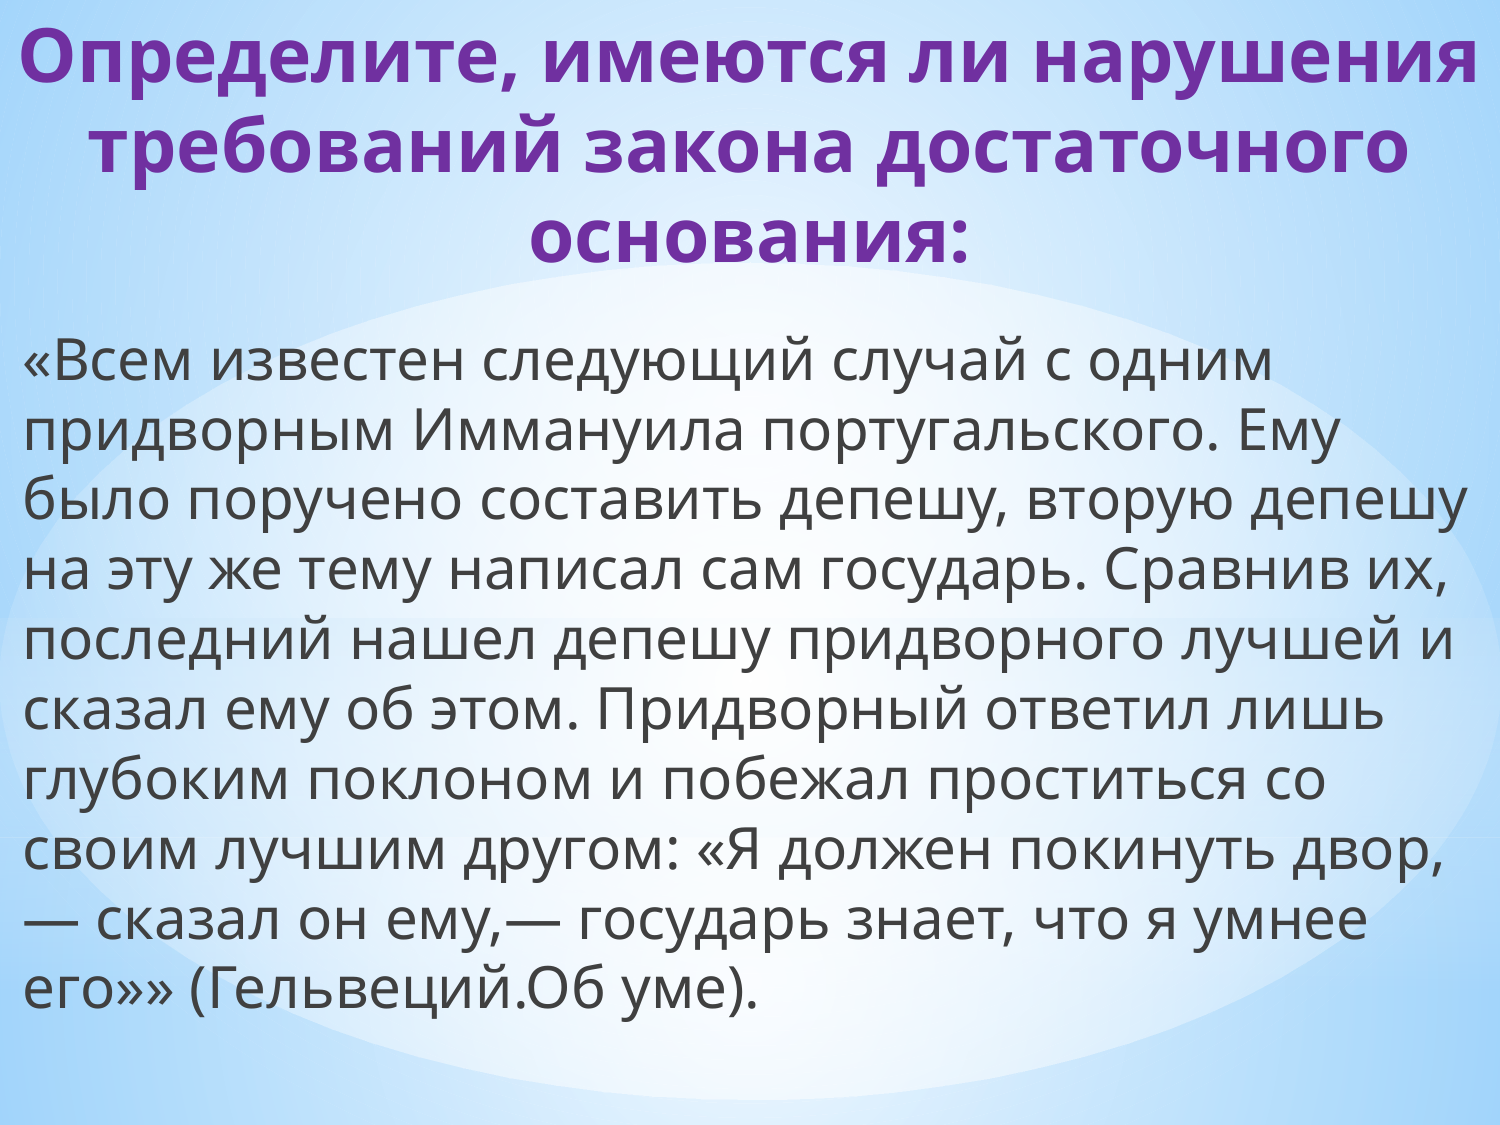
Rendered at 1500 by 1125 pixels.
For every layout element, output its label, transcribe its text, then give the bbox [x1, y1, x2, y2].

list «Всем известен следующий случай с одним придворным Иммануила португальского. Ему было поручено составить депешу, вторую депешу на эту же тему написал сам государь. Сравнив их, последний нашел депешу придворного лучшей и сказал ему об этом. Придворный ответил лишь глубоким поклоном и побежал проститься со своим лучшим другом: «Я должен покинуть двор,— сказал он ему,— государь знает, что я умнее его»» (Гельвеций.Об уме). [0, 314, 1500, 1125]
title Определите, имеются ли нарушения требований закона достаточного основания: [0, 0, 1500, 147]
